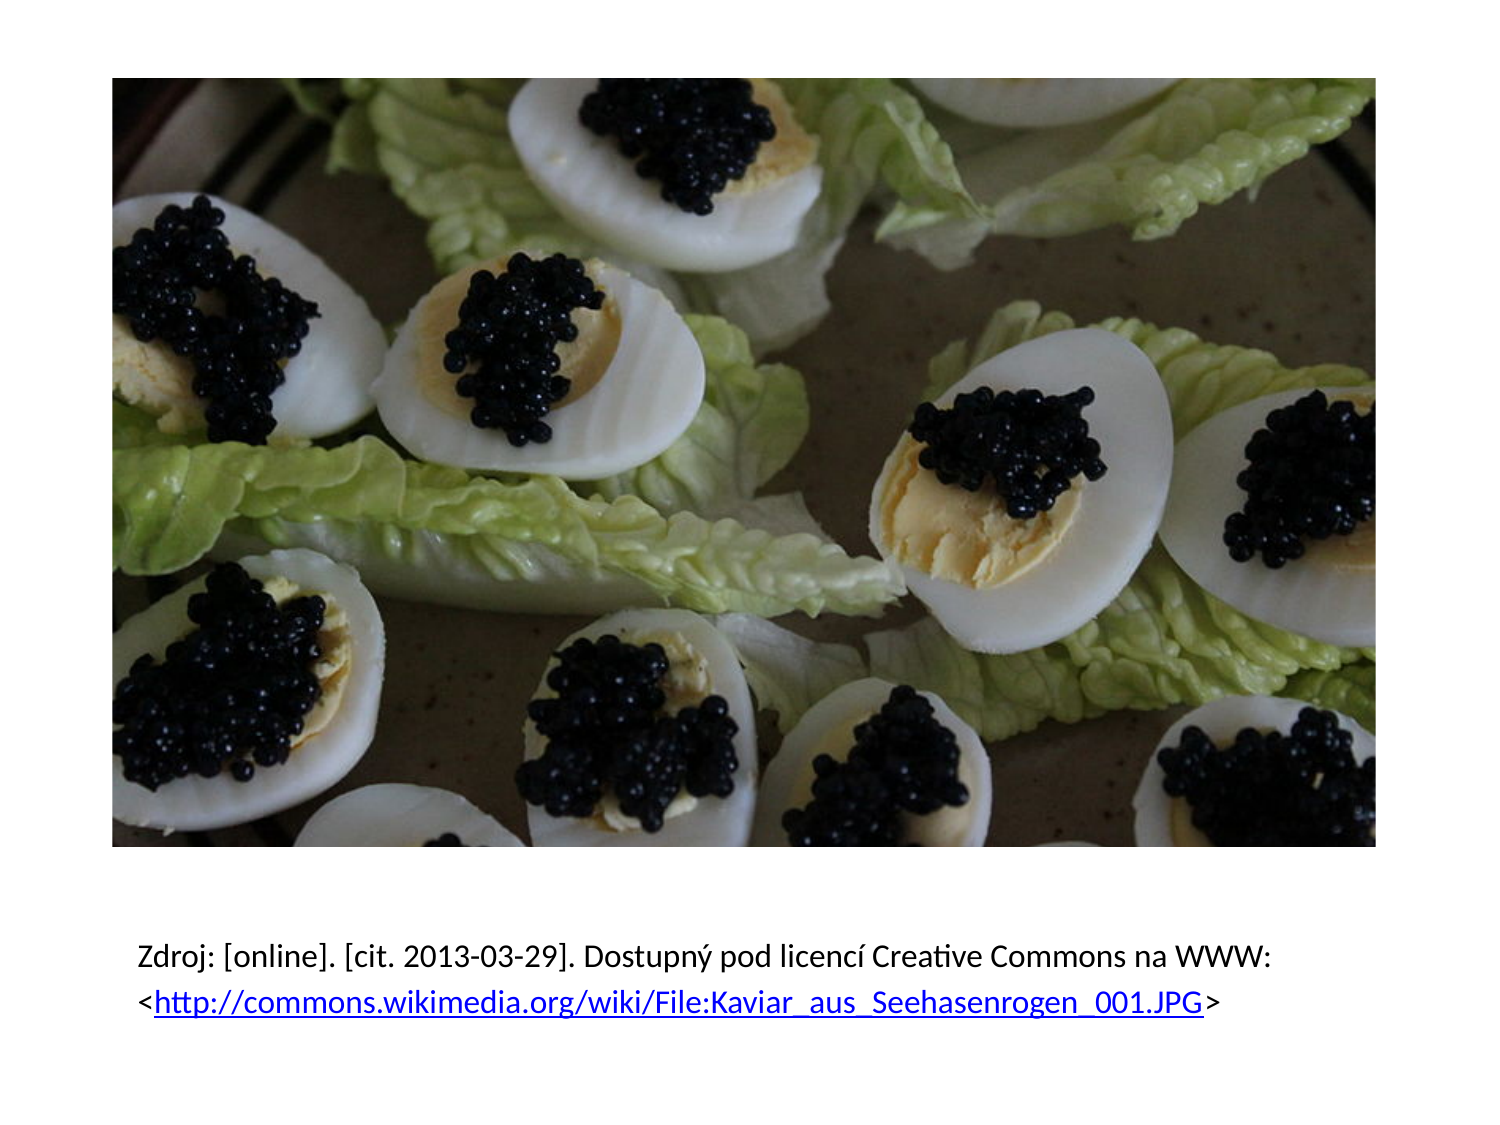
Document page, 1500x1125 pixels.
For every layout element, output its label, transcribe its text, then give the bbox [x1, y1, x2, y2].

list Zdroj: [online]. [cit. 2013-03-29]. Dostupný pod licencí Creative Commons na WWW: <http://commons.wikimedia.org/wiki/File:Kaviar_aus_Seehasenrogen_001.JPG> [112, 926, 1376, 1059]
picture [111, 77, 1376, 847]
